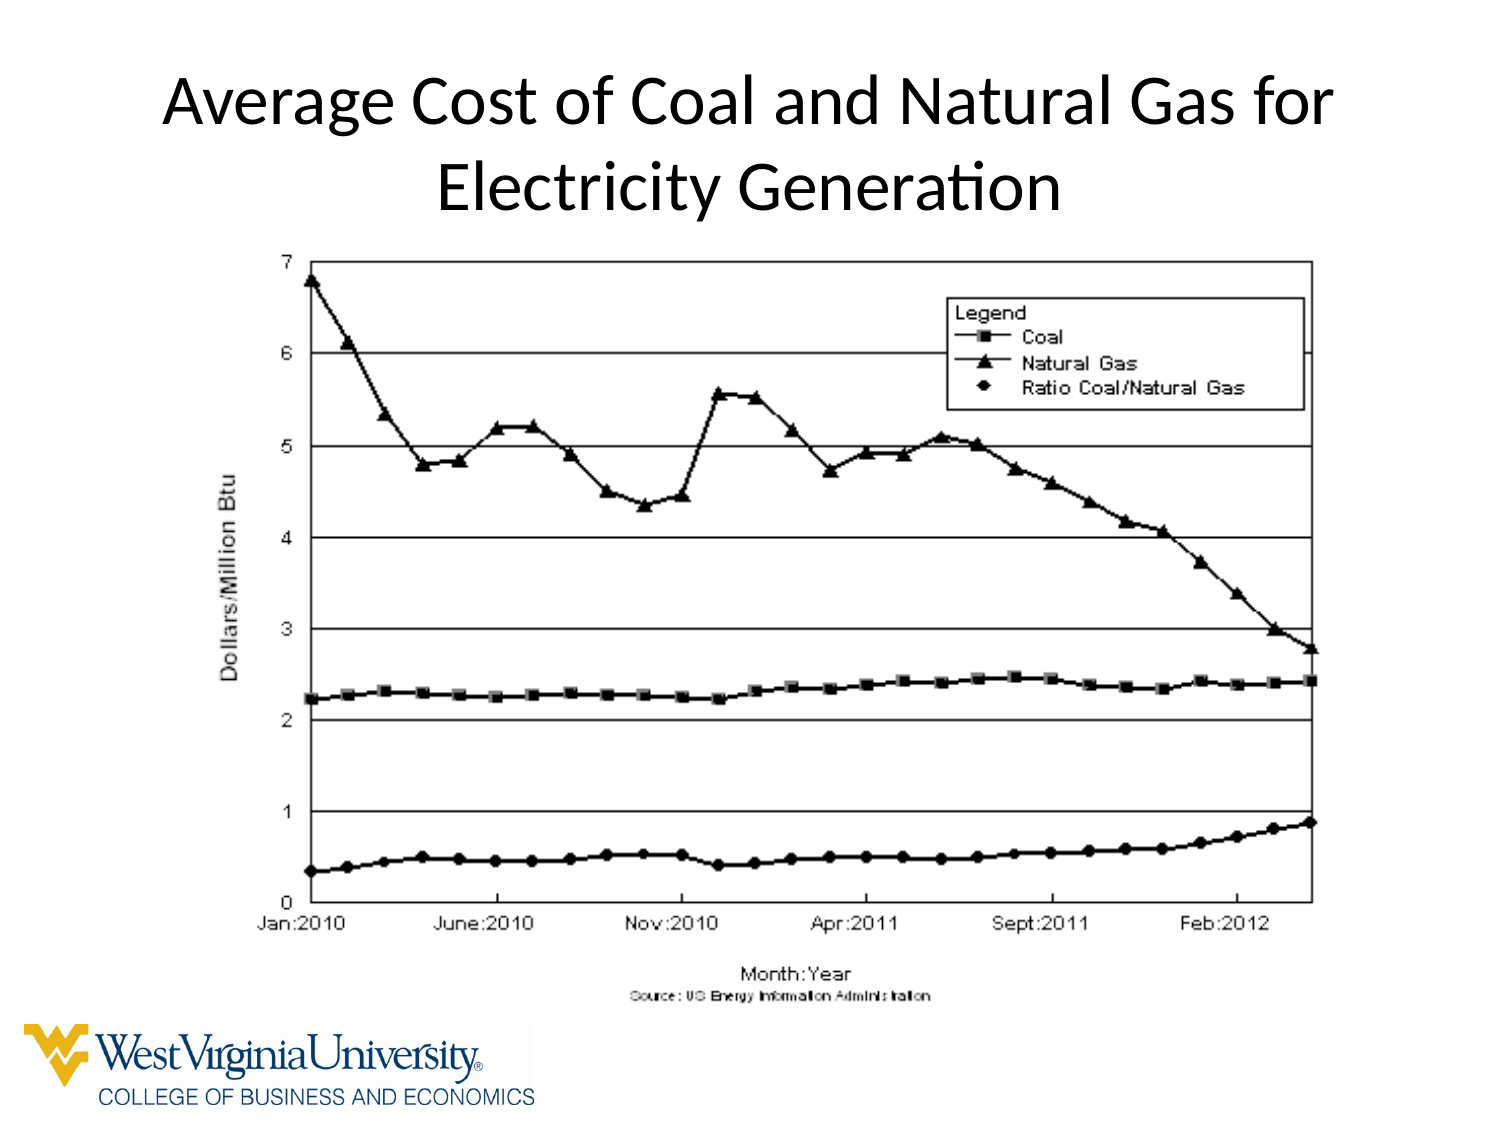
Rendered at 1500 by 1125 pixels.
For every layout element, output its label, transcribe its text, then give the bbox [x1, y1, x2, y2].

title Average Cost of Coal and Natural Gas for Electricity Generation [75, 45, 1425, 233]
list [194, 249, 1338, 1041]
picture [24, 1024, 534, 1105]
